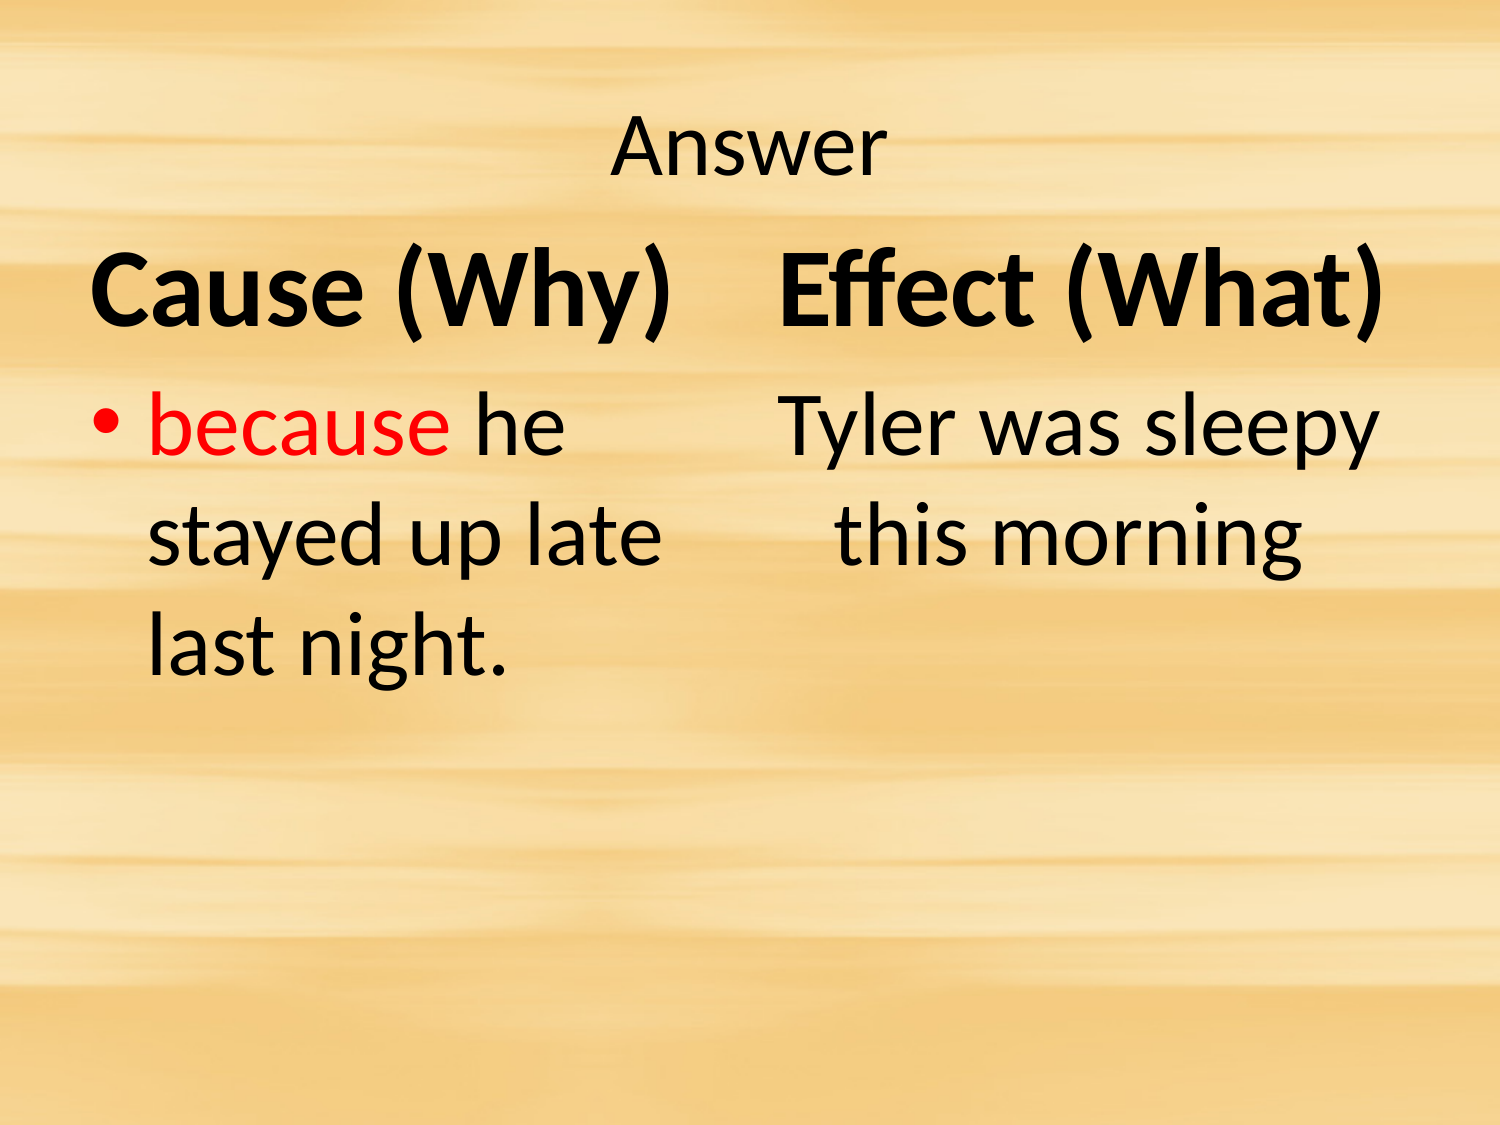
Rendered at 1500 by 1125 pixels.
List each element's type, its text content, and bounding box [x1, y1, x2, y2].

title Answer [74, 44, 1426, 233]
list Tyler was sleepy this morning [761, 356, 1426, 1006]
list Cause (Why) [74, 251, 738, 356]
picture [0, 0, 1500, 1125]
list because he stayed up late last night. [74, 356, 738, 1006]
list Effect (What) [761, 251, 1426, 356]
